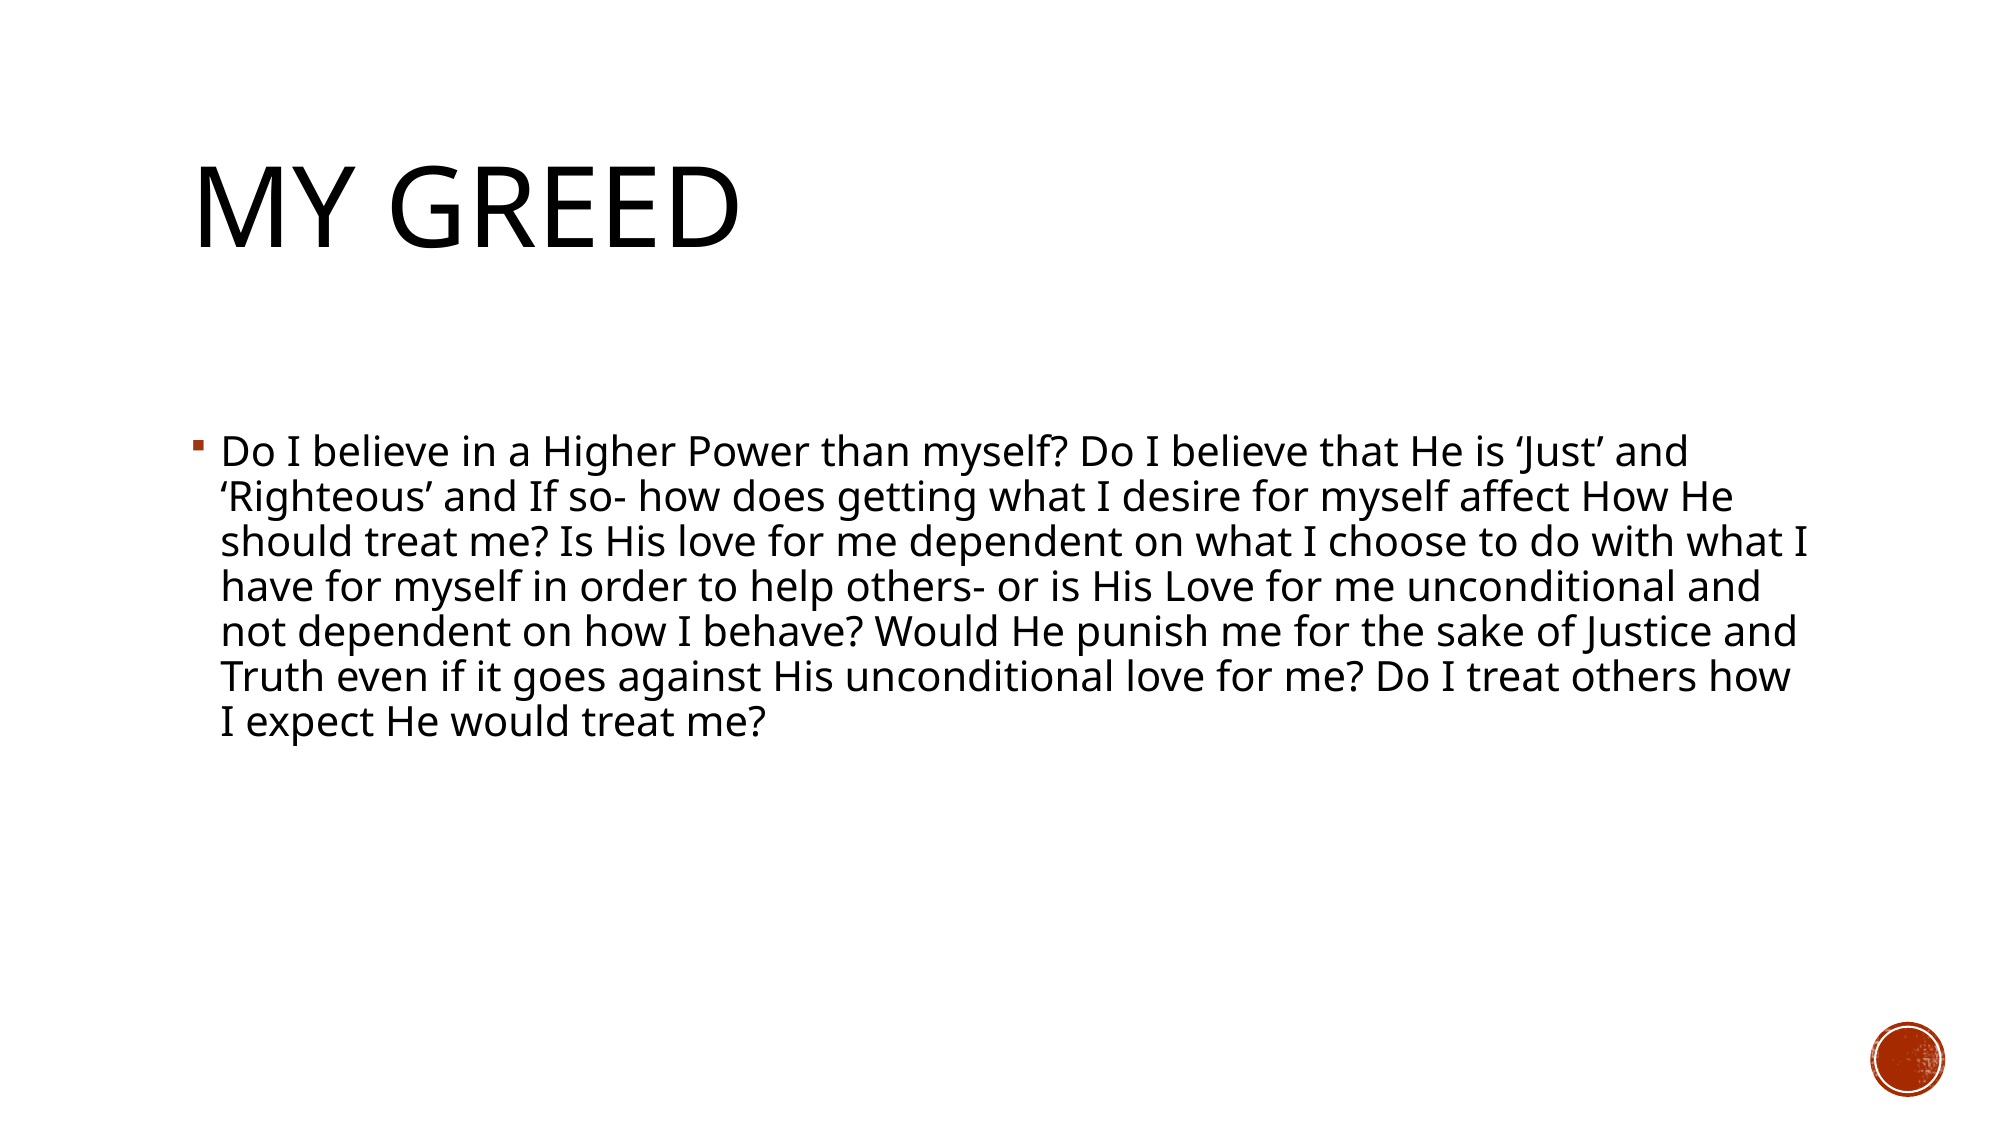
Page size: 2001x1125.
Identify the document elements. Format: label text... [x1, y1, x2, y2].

title My Greed [175, 79, 1826, 344]
list Do I believe in a Higher Power than myself? Do I believe that He is ‘Just’ and ‘Righteous’ and If so- how does getting what I desire for myself affect How He should treat me? Is His love for me dependent on what I choose to do with what I have for myself in order to help others- or is His Love for me unconditional and not dependent on how I behave? Would He punish me for the sake of Justice and Truth even if it goes against His unconditional love for me? Do I treat others how I expect He would treat me? [175, 348, 1826, 1013]
